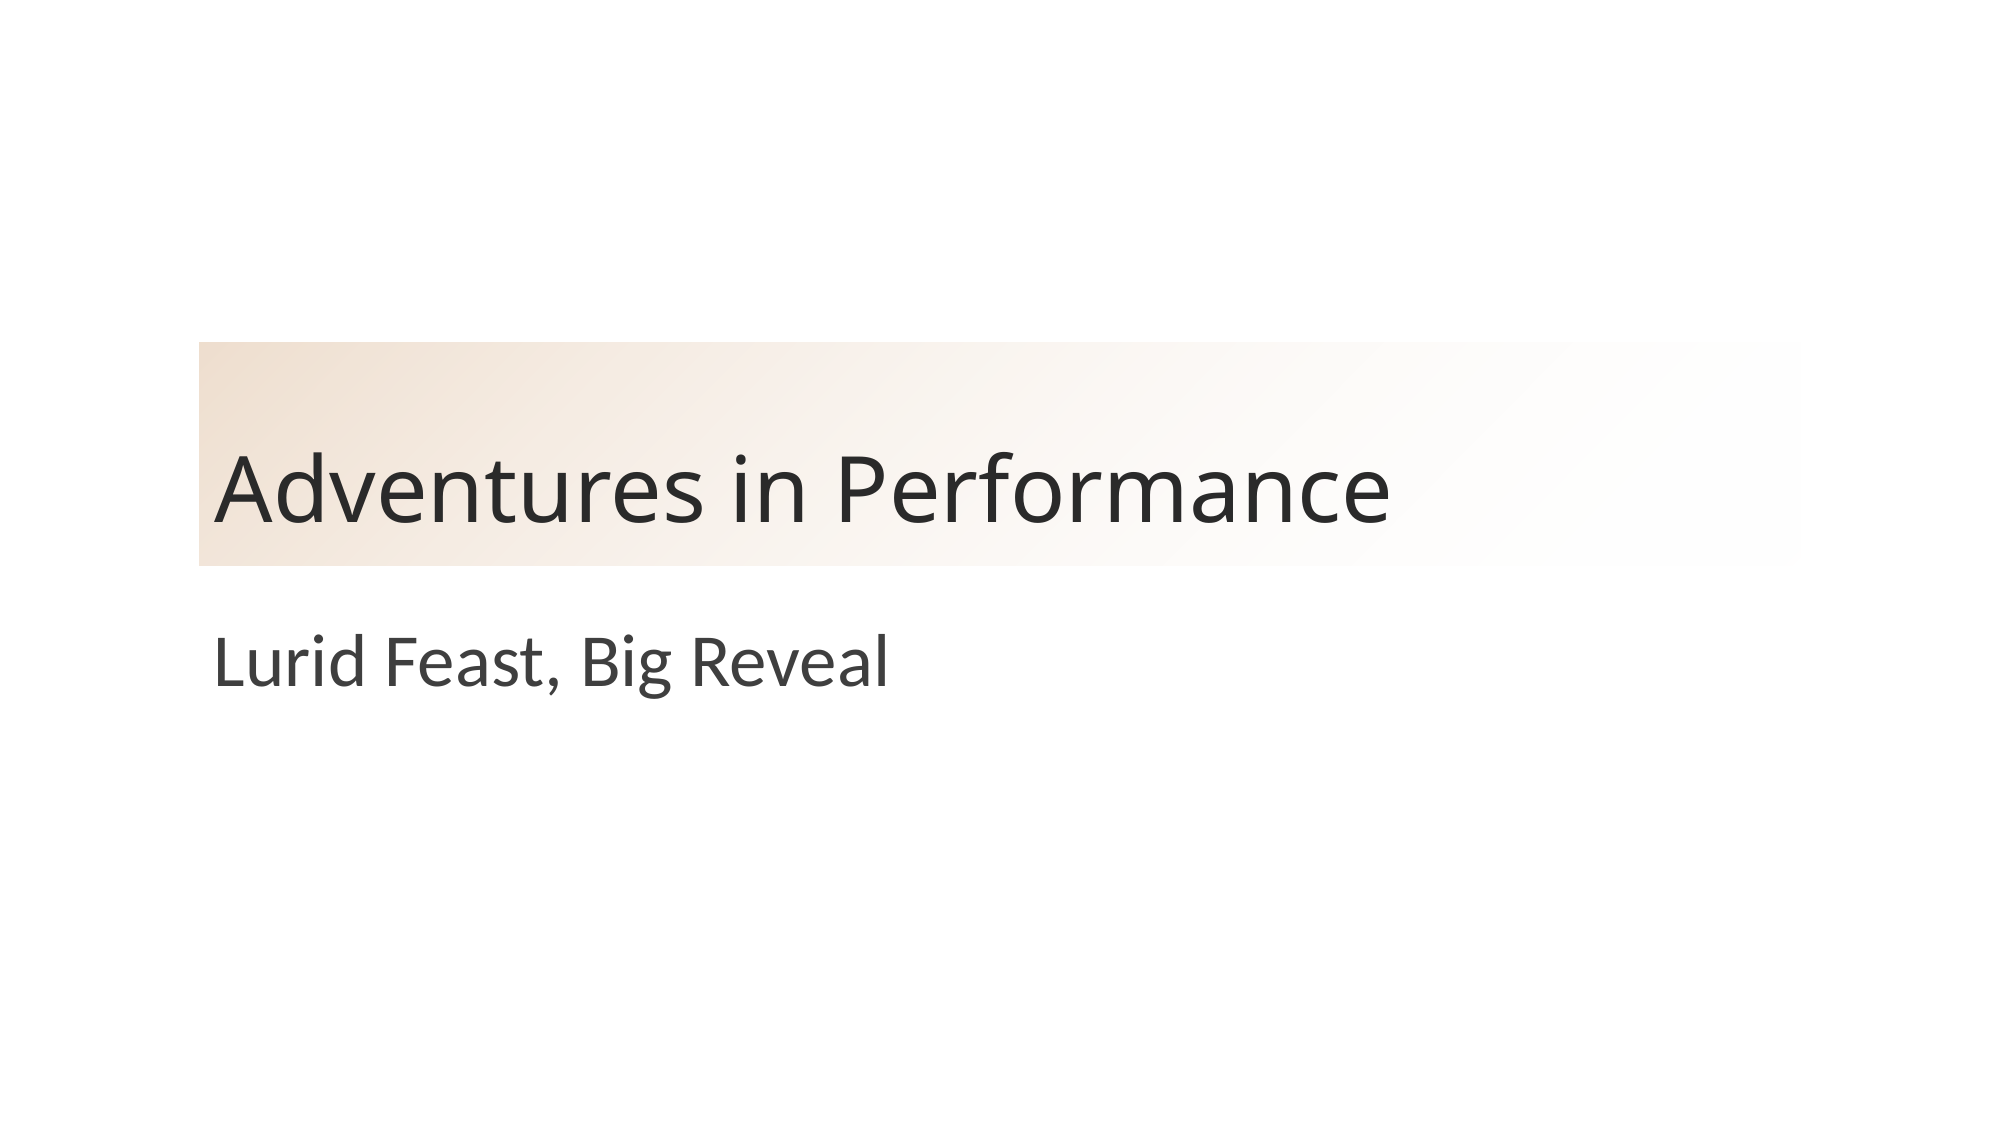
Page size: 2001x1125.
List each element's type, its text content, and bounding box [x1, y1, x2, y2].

list Lurid Feast, Big Reveal [199, 613, 1801, 802]
title Adventures in Performance [199, 343, 1801, 566]
